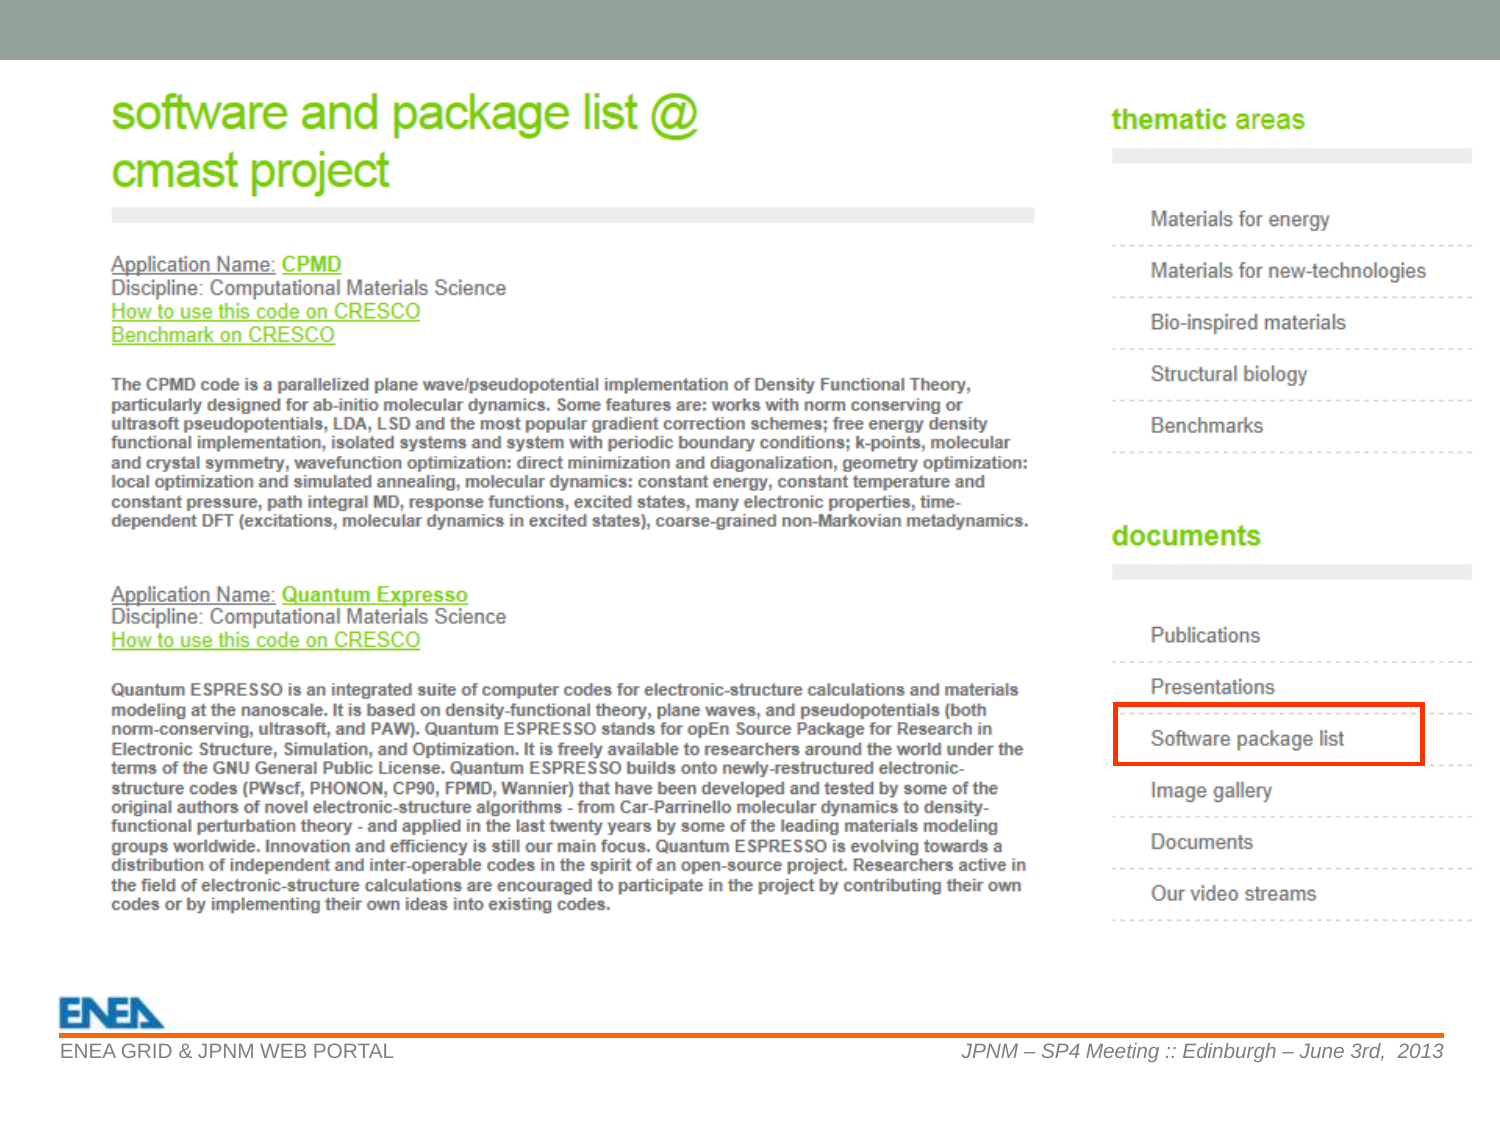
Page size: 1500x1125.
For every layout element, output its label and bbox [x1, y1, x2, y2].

picture [95, 84, 1491, 926]
text_box [44, 995, 1459, 1071]
